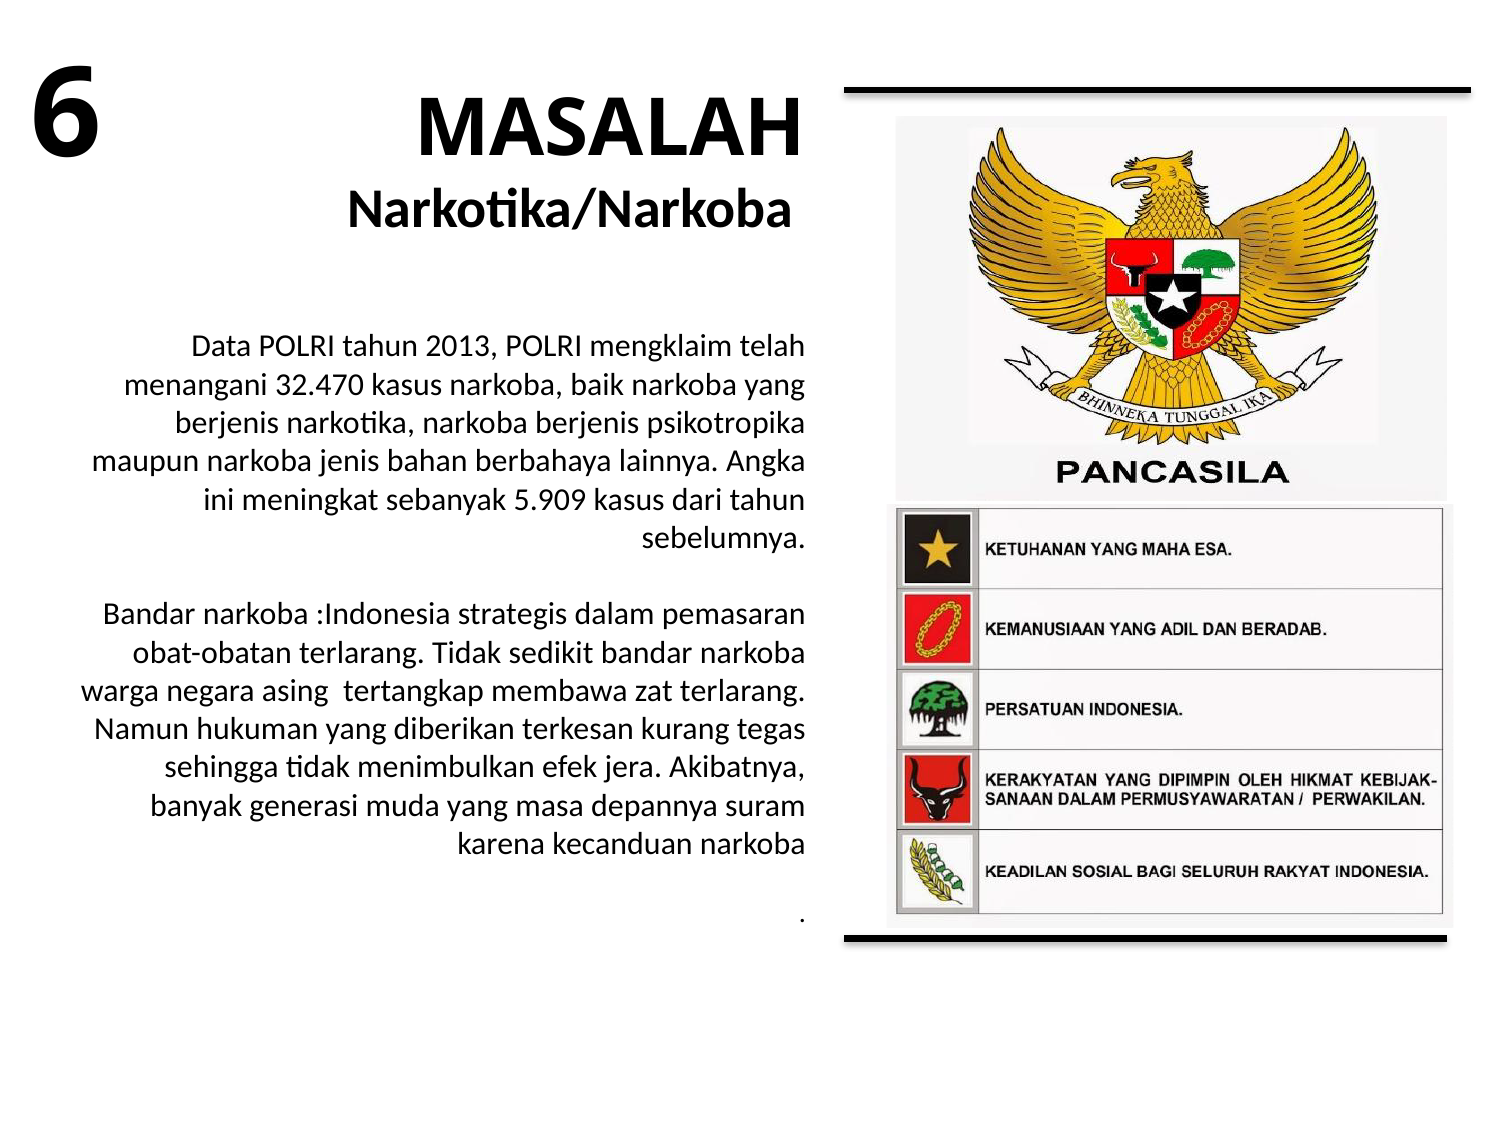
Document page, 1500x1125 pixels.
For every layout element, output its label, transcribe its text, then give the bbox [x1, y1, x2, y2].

title MASALAH Narkotika/Narkoba Data POLRI tahun 2013, POLRI mengklaim telah menangani 32.470 kasus narkoba, baik narkoba yang berjenis narkotika, narkoba berjenis psikotropika maupun narkoba jenis bahan berbahaya lainnya. Angka ini meningkat sebanyak 5.909 kasus dari tahun sebelumnya. Bandar narkoba :Indonesia strategis dalam pemasaran obat-obatan terlarang. Tidak sedikit bandar narkoba warga negara asing tertangkap membawa zat terlarang. Namun hukuman yang diberikan terkesan kurang tegas sehingga tidak menimbulkan efek jera. Akibatnya, banyak generasi muda yang masa depannya suram karena kecanduan narkoba . [59, 66, 821, 938]
picture [886, 503, 1454, 928]
text_box 6 [15, 24, 117, 190]
picture [895, 116, 1448, 501]
